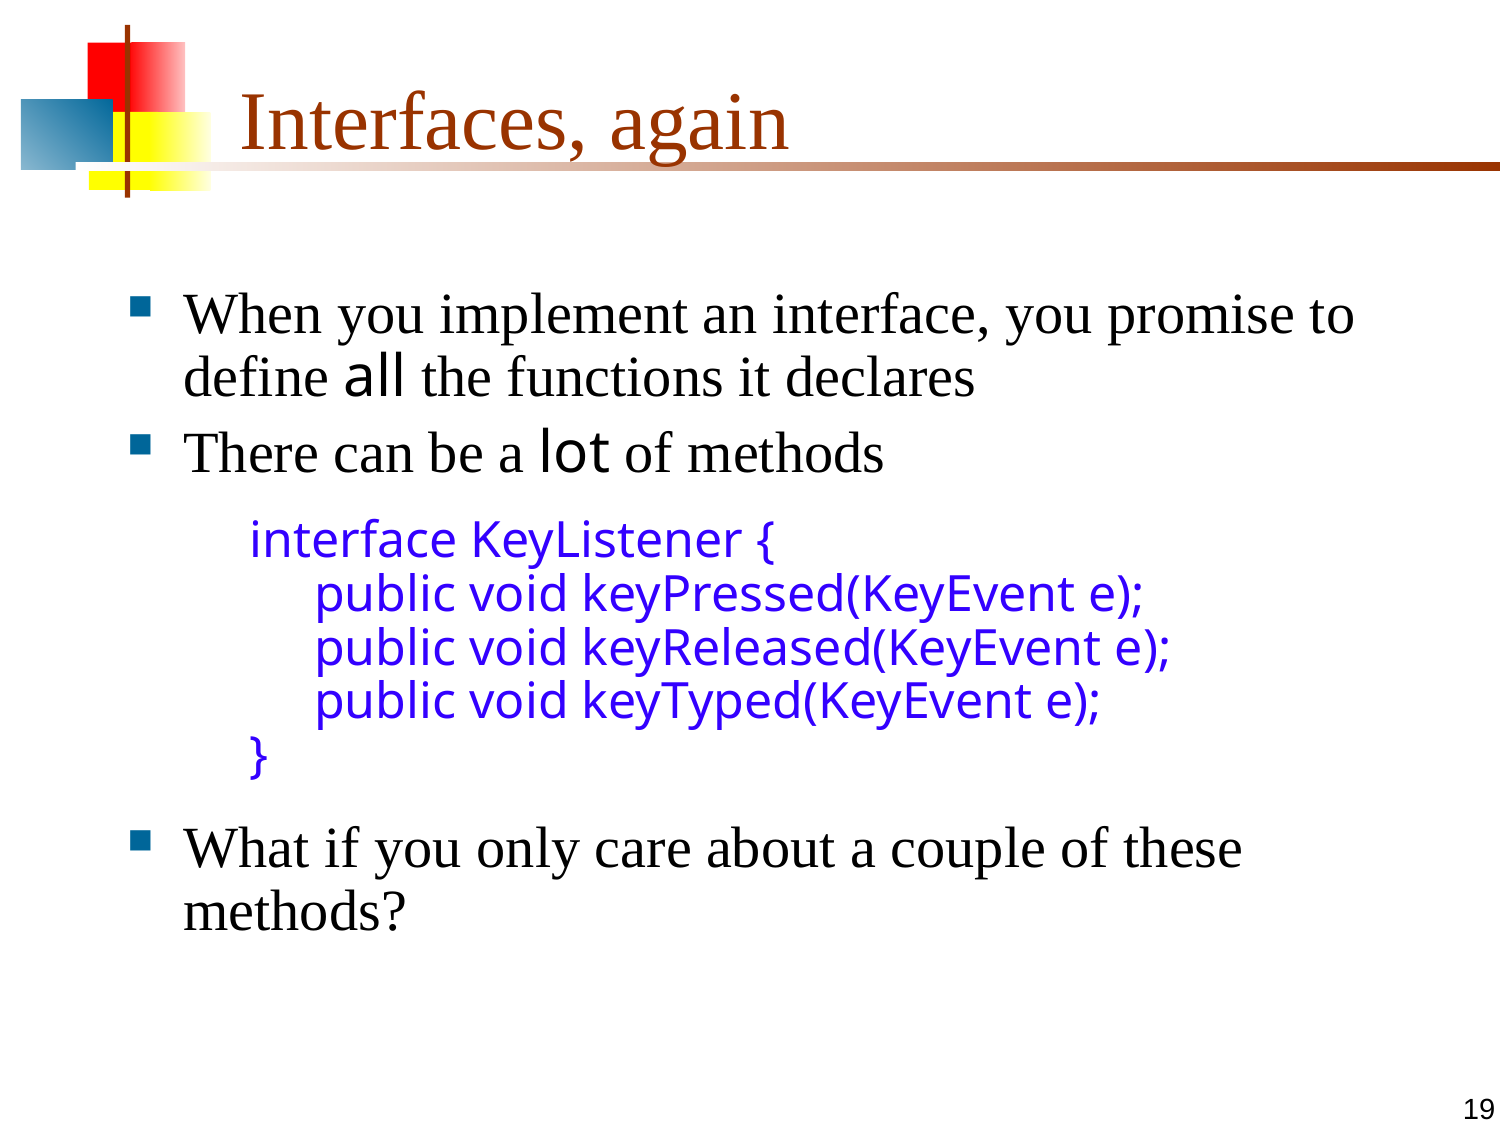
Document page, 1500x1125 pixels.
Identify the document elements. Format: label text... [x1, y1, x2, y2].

text_box [131, 42, 186, 112]
text_box [20, 99, 113, 170]
text_box [113, 111, 124, 162]
text_box [75, 162, 225, 171]
text_box [1400, 162, 1500, 171]
text_box [150, 112, 211, 162]
text_box 19 [1425, 1074, 1500, 1125]
text_box [131, 111, 159, 162]
title Interfaces, again [225, 0, 1400, 175]
text_box [131, 171, 150, 190]
text_box [124, 171, 131, 198]
text_box [87, 42, 124, 111]
text_box [88, 171, 124, 190]
list When you implement an interface, you promise to define all the functions it declares There can be a lot of methods interface KeyListener { public void keyPressed(KeyEvent e); public void keyReleased(KeyEvent e); public void keyTyped(KeyEvent e); } What if you only care about a couple of these methods? [112, 275, 1425, 1125]
text_box [124, 24, 131, 162]
text_box [150, 171, 211, 191]
